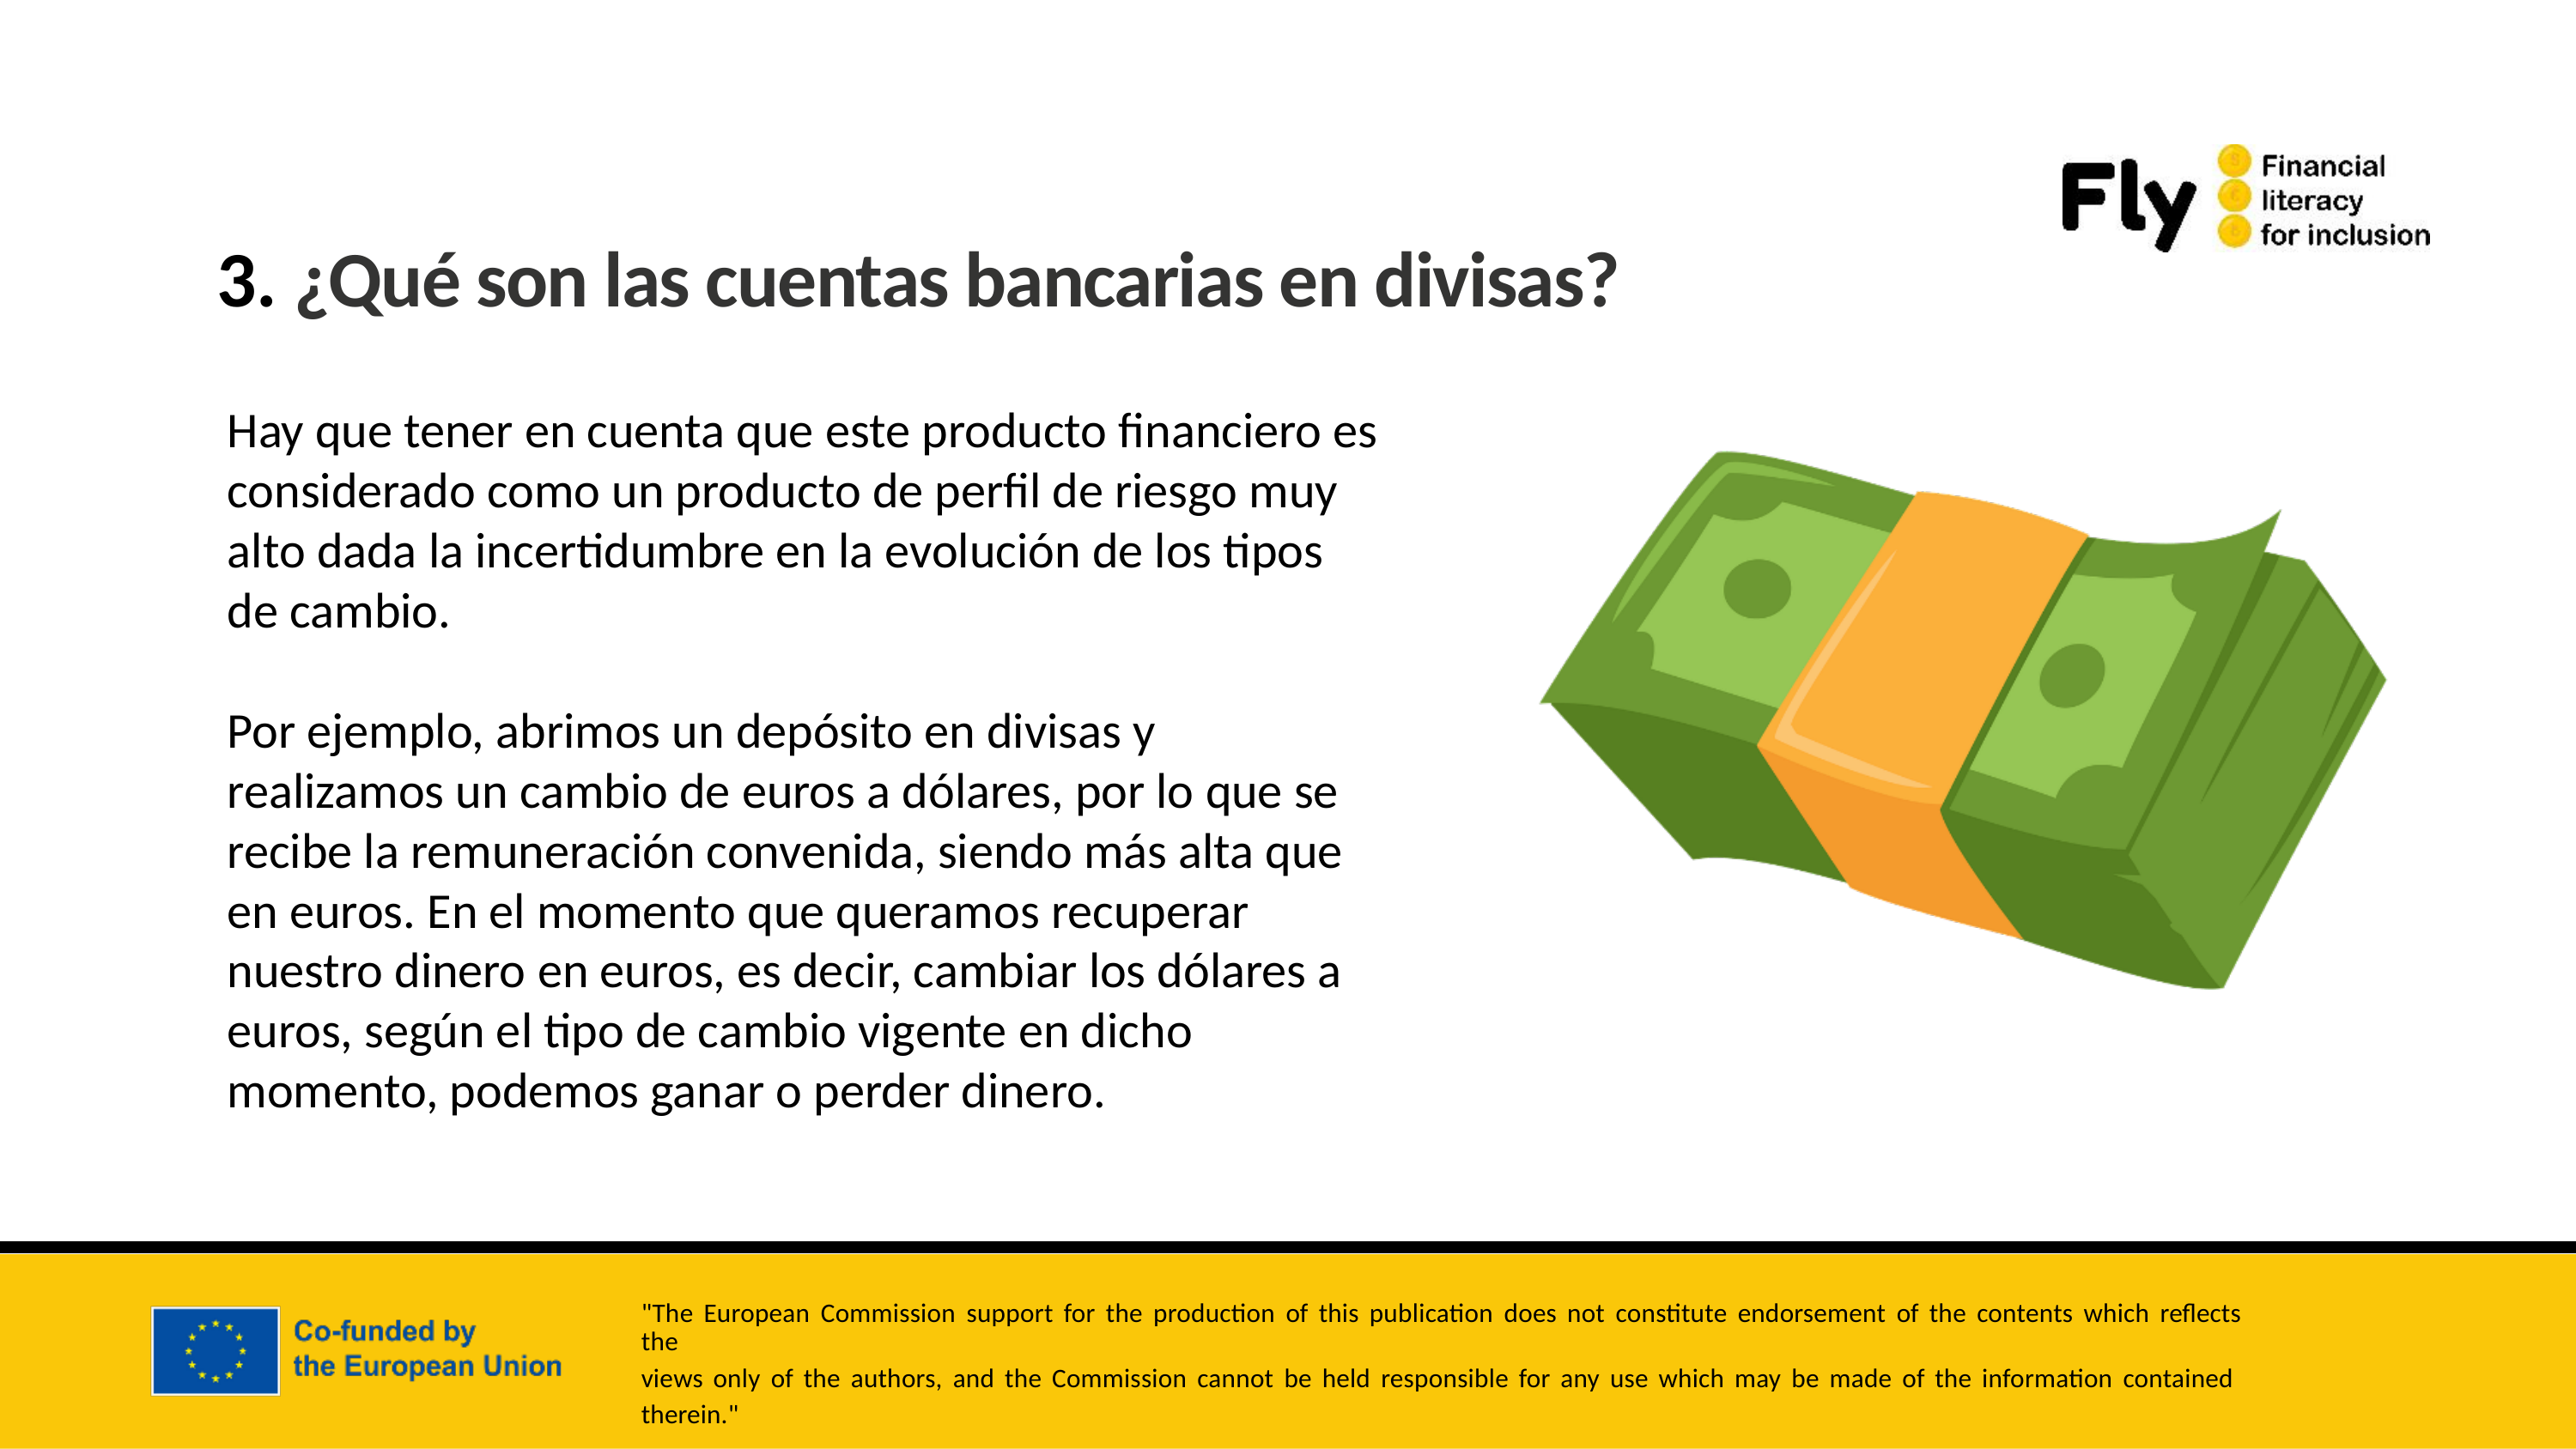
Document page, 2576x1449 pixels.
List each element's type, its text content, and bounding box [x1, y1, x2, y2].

picture [2063, 144, 2430, 252]
picture [1502, 440, 2410, 1009]
picture [149, 1304, 593, 1399]
text_box Hay que tener en cuenta que este producto financiero es considerado como un producto de perfil de riesgo muy alto dada la incertidumbre en la evolución de los tipos de cambio. Por ejemplo, abrimos un depósito en divisas y realizamos un cambio de euros a dólares, por lo que se recibe la remuneración convenida, siendo más alta que en euros. En el momento que queramos recuperar nuestro dinero en euros, es decir, cambiar los dólares a euros, según el tipo de cambio vigente en dicho momento, podemos ganar o perder dinero. [214, 391, 1395, 1185]
text_box 3. ¿Qué son las cuentas bancarias en divisas? [204, 221, 1868, 329]
